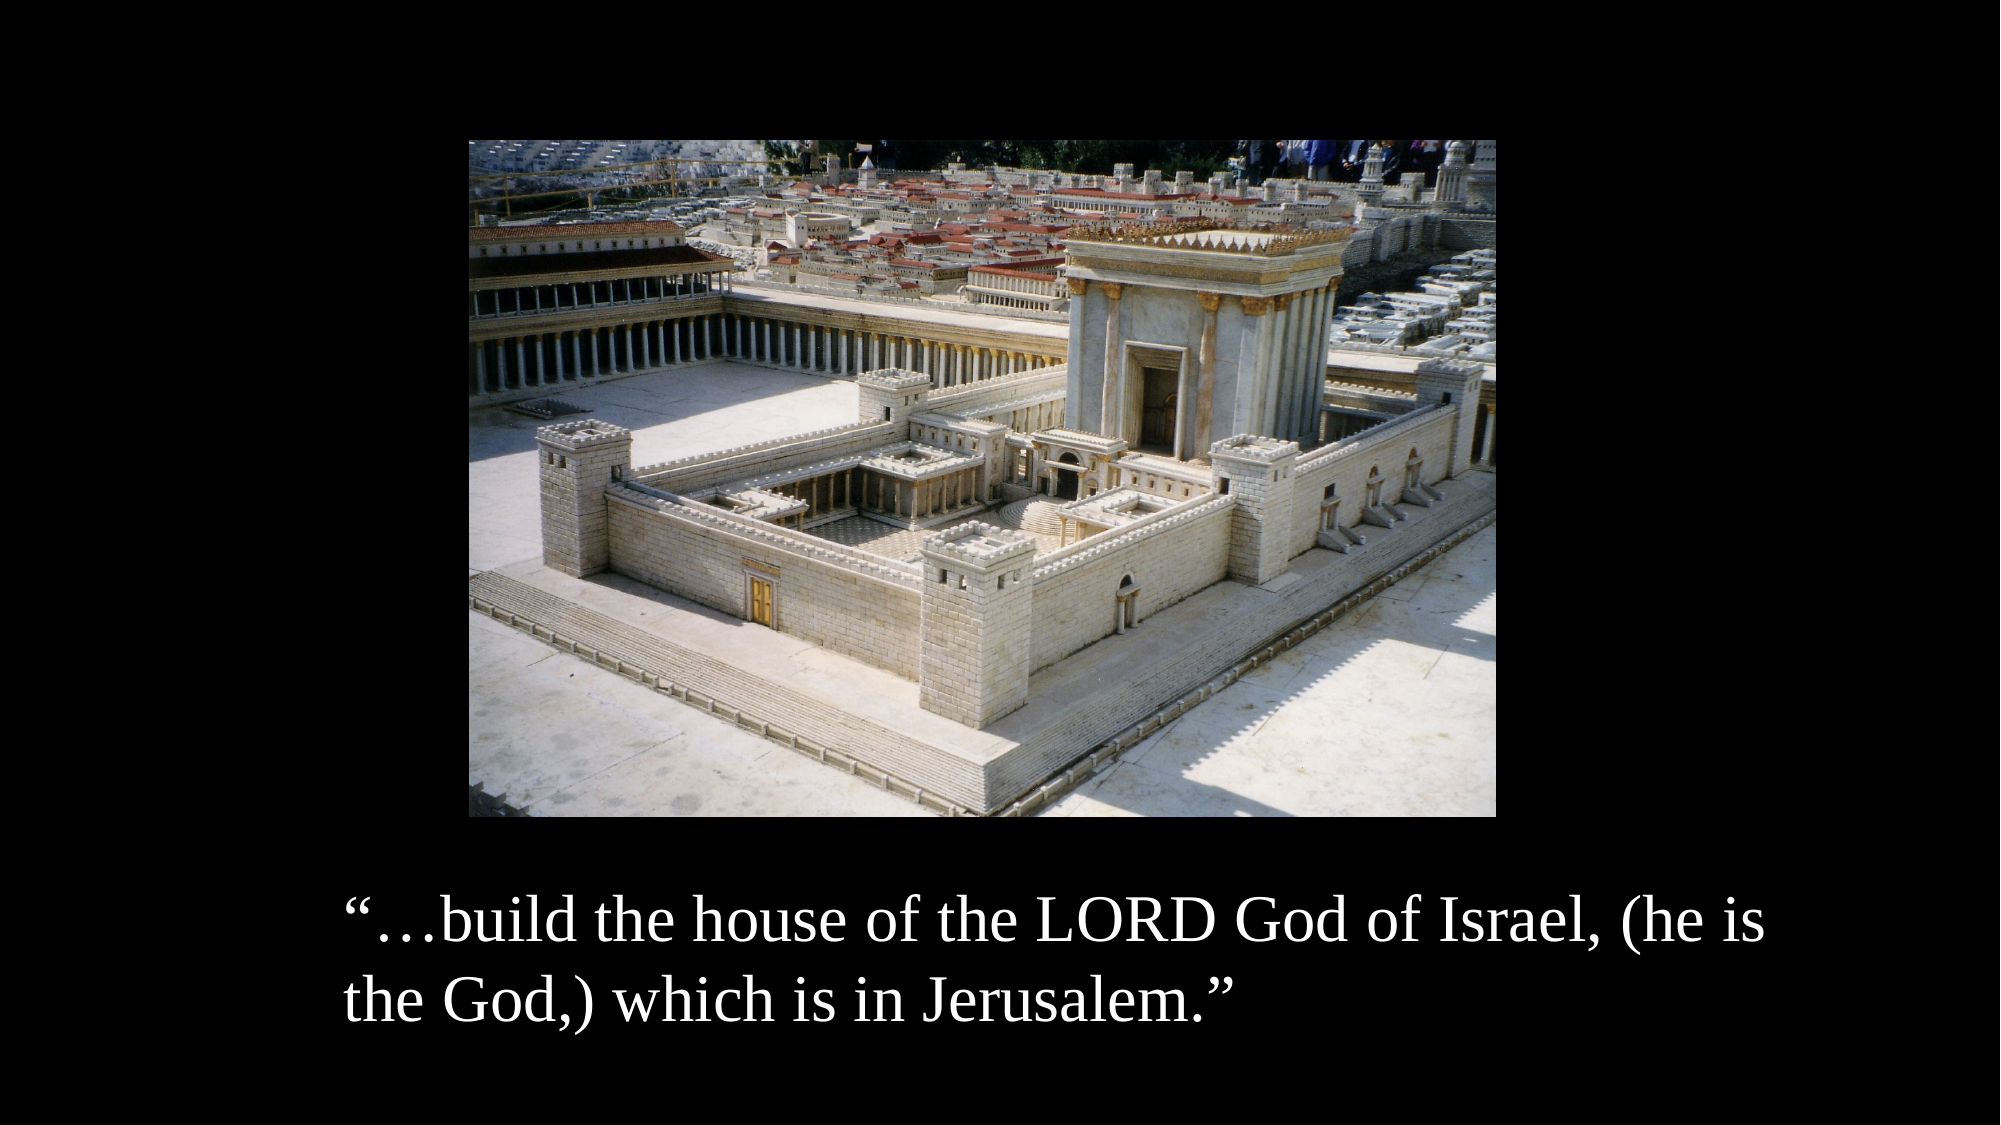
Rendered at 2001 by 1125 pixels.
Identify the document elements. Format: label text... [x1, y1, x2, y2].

picture [469, 140, 1496, 817]
text_box “…build the house of the LORD God of Israel, (he is the God,) which is in Jerusalem.” [329, 867, 1800, 1043]
